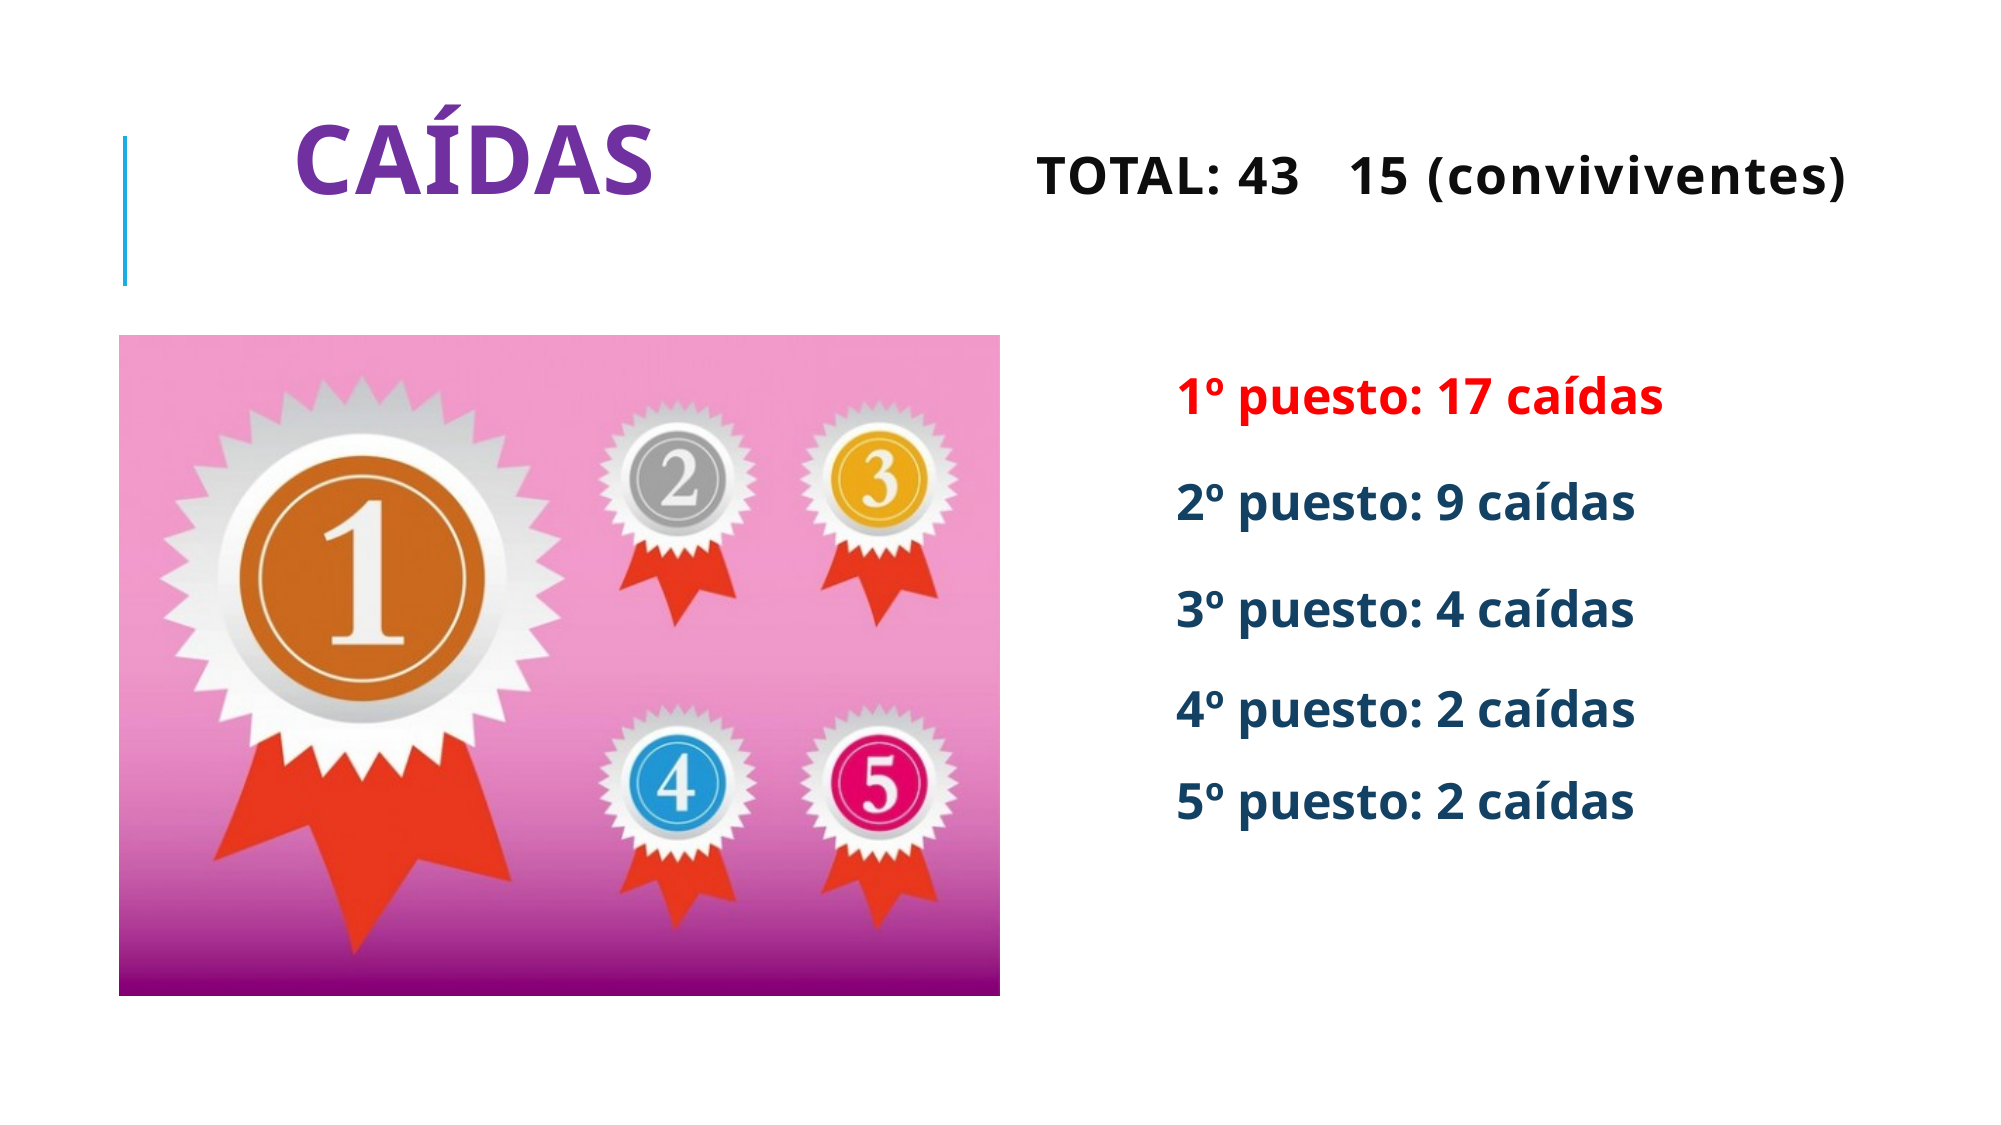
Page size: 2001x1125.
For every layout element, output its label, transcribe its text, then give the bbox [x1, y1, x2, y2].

title Caídas TOTAL: 43 15 (conviviventes) [277, 89, 1873, 336]
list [118, 335, 1001, 996]
text_box 2º puesto: 9 caídas [1161, 462, 1766, 569]
text_box 5º puesto: 2 caídas [1161, 762, 1794, 882]
text_box 3º puesto: 4 caídas [1161, 569, 1794, 690]
text_box 1º puesto: 17 caídas [1161, 356, 1766, 462]
text_box 4º puesto: 2 caídas [1161, 670, 1766, 762]
